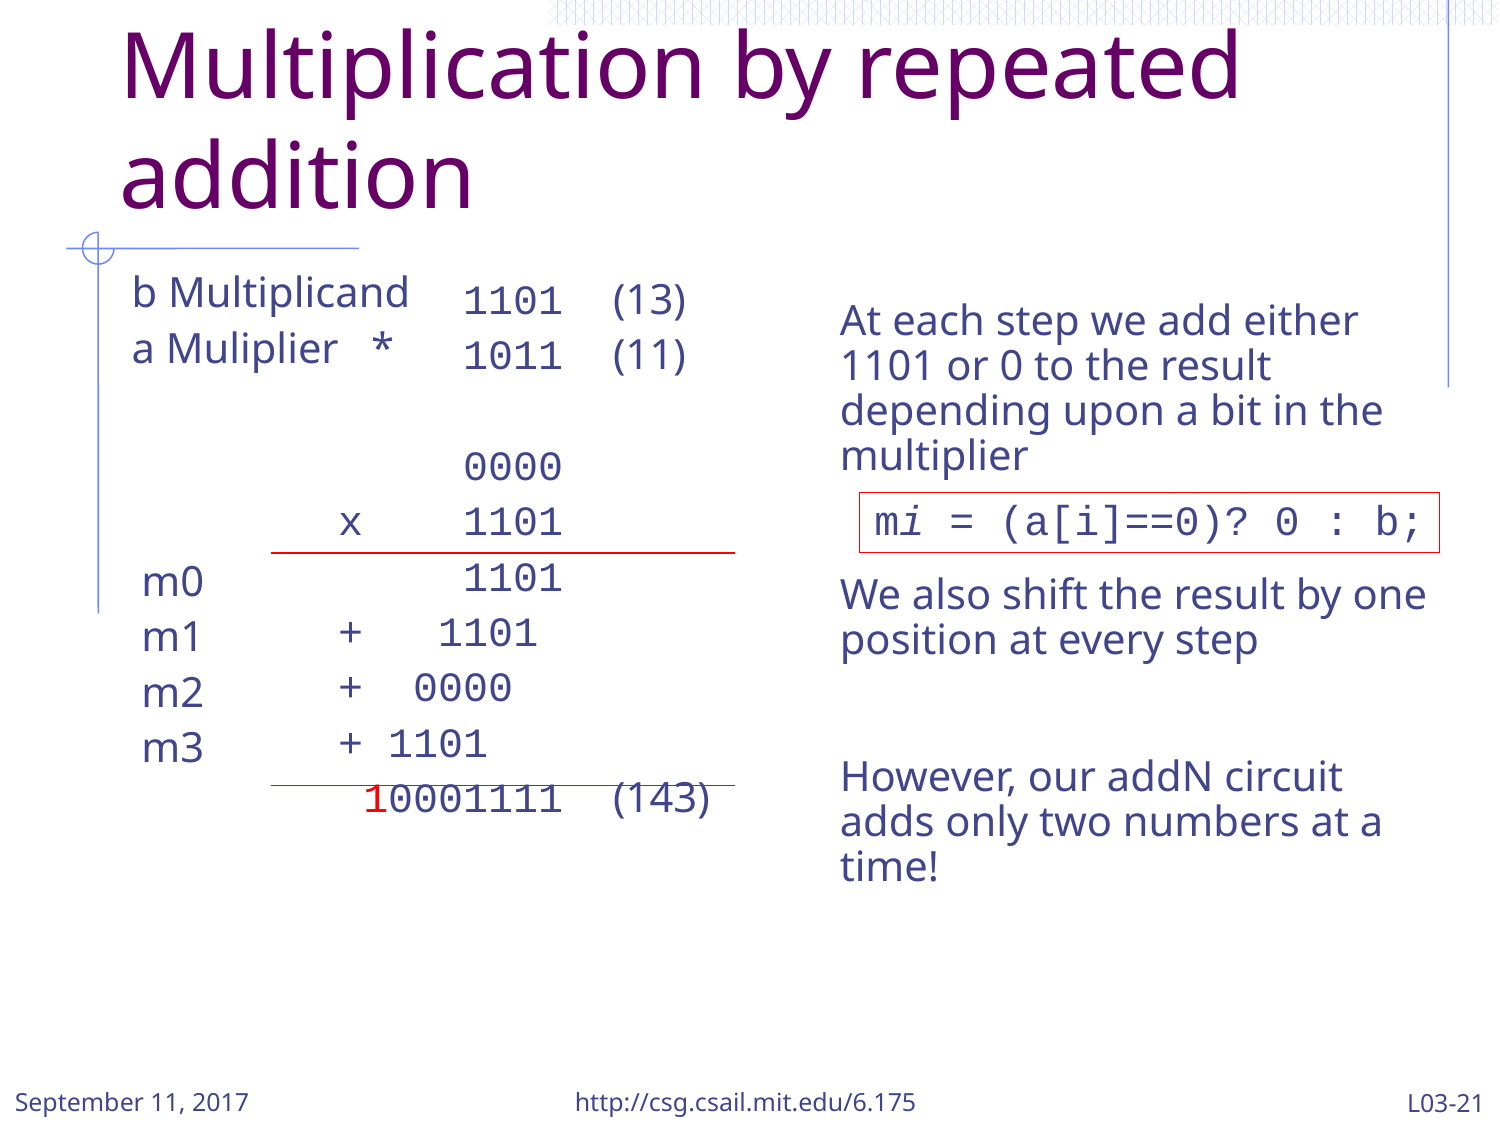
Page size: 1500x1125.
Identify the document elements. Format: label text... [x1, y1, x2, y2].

text_box 1101 (13) 1011 (11) 0000 x 1101 1101 + 1101 + 0000 + 1101 10001111 (143) [298, 270, 758, 830]
footer http://csg.csail.mit.edu/6.175 [508, 1081, 984, 1125]
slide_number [0, 1081, 300, 1125]
slide_number L03-21 [1337, 1082, 1500, 1125]
text_box However, our addN circuit adds only two numbers at a time! [825, 748, 1443, 898]
text_box mi = (a[i]==0)? 0 : b; [859, 492, 1440, 553]
text_box At each step we add either 1101 or 0 to the result depending upon a bit in the multiplier [825, 292, 1443, 488]
text_box We also shift the result by one position at every step [825, 565, 1443, 671]
title Multiplication by repeated addition [104, 46, 1380, 235]
text_box m0 m1 m2 m3 [126, 552, 220, 779]
text_box b Multiplicand a Muliplier * [116, 264, 426, 380]
